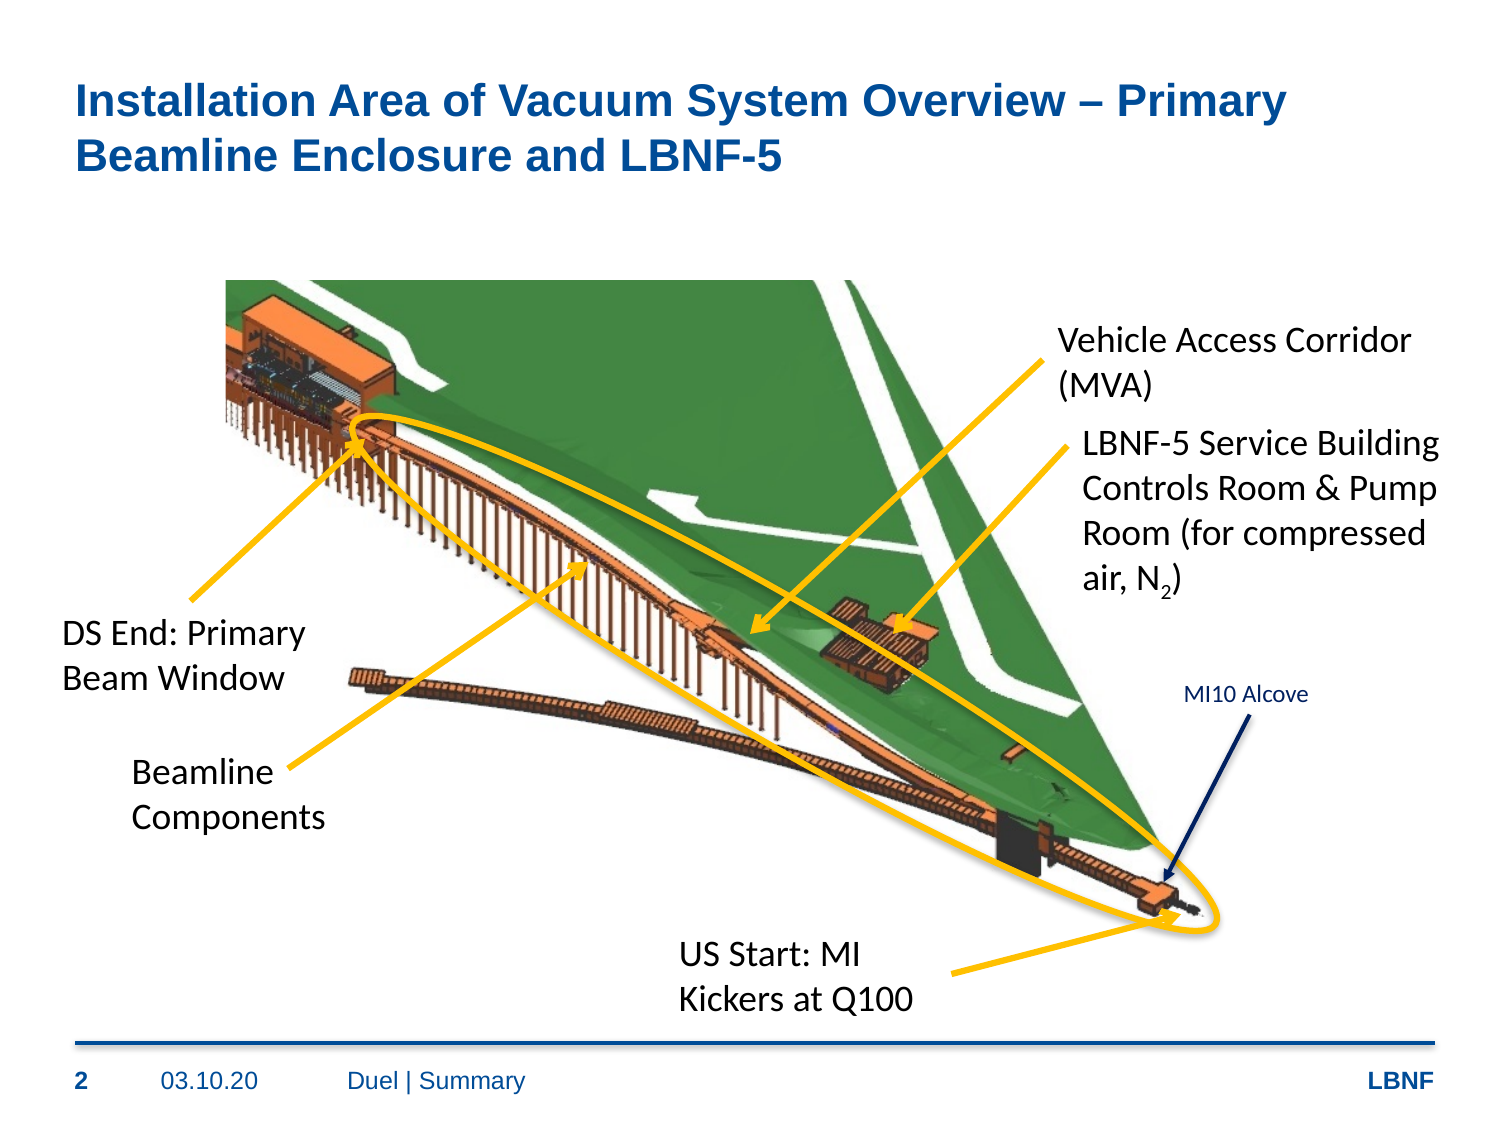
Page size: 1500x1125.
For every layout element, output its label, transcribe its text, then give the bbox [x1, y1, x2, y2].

picture [225, 280, 1213, 925]
footer Duel | Summary [347, 1064, 1269, 1096]
title Installation Area of Vacuum System Overview – Primary Beamline Enclosure and LBNF-5 [75, 70, 1436, 165]
text_box Vehicle Access Corridor (MVA) [1218, 307, 1436, 412]
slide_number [161, 1064, 347, 1096]
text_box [749, 359, 1044, 635]
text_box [190, 438, 366, 602]
text_box US Start: MI Kickers at Q100 [664, 932, 952, 1027]
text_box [287, 561, 589, 769]
slide_number 2 [74, 1064, 161, 1096]
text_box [1047, 445, 1068, 635]
text_box LBNF-5 Service Building Controls Room & Pump Room (for compressed air, N2) [1218, 410, 1461, 612]
text_box DS End: Primary Beam Window [47, 601, 220, 706]
text_box Beamline Components [116, 739, 220, 845]
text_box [1163, 669, 1331, 883]
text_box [951, 913, 1182, 975]
